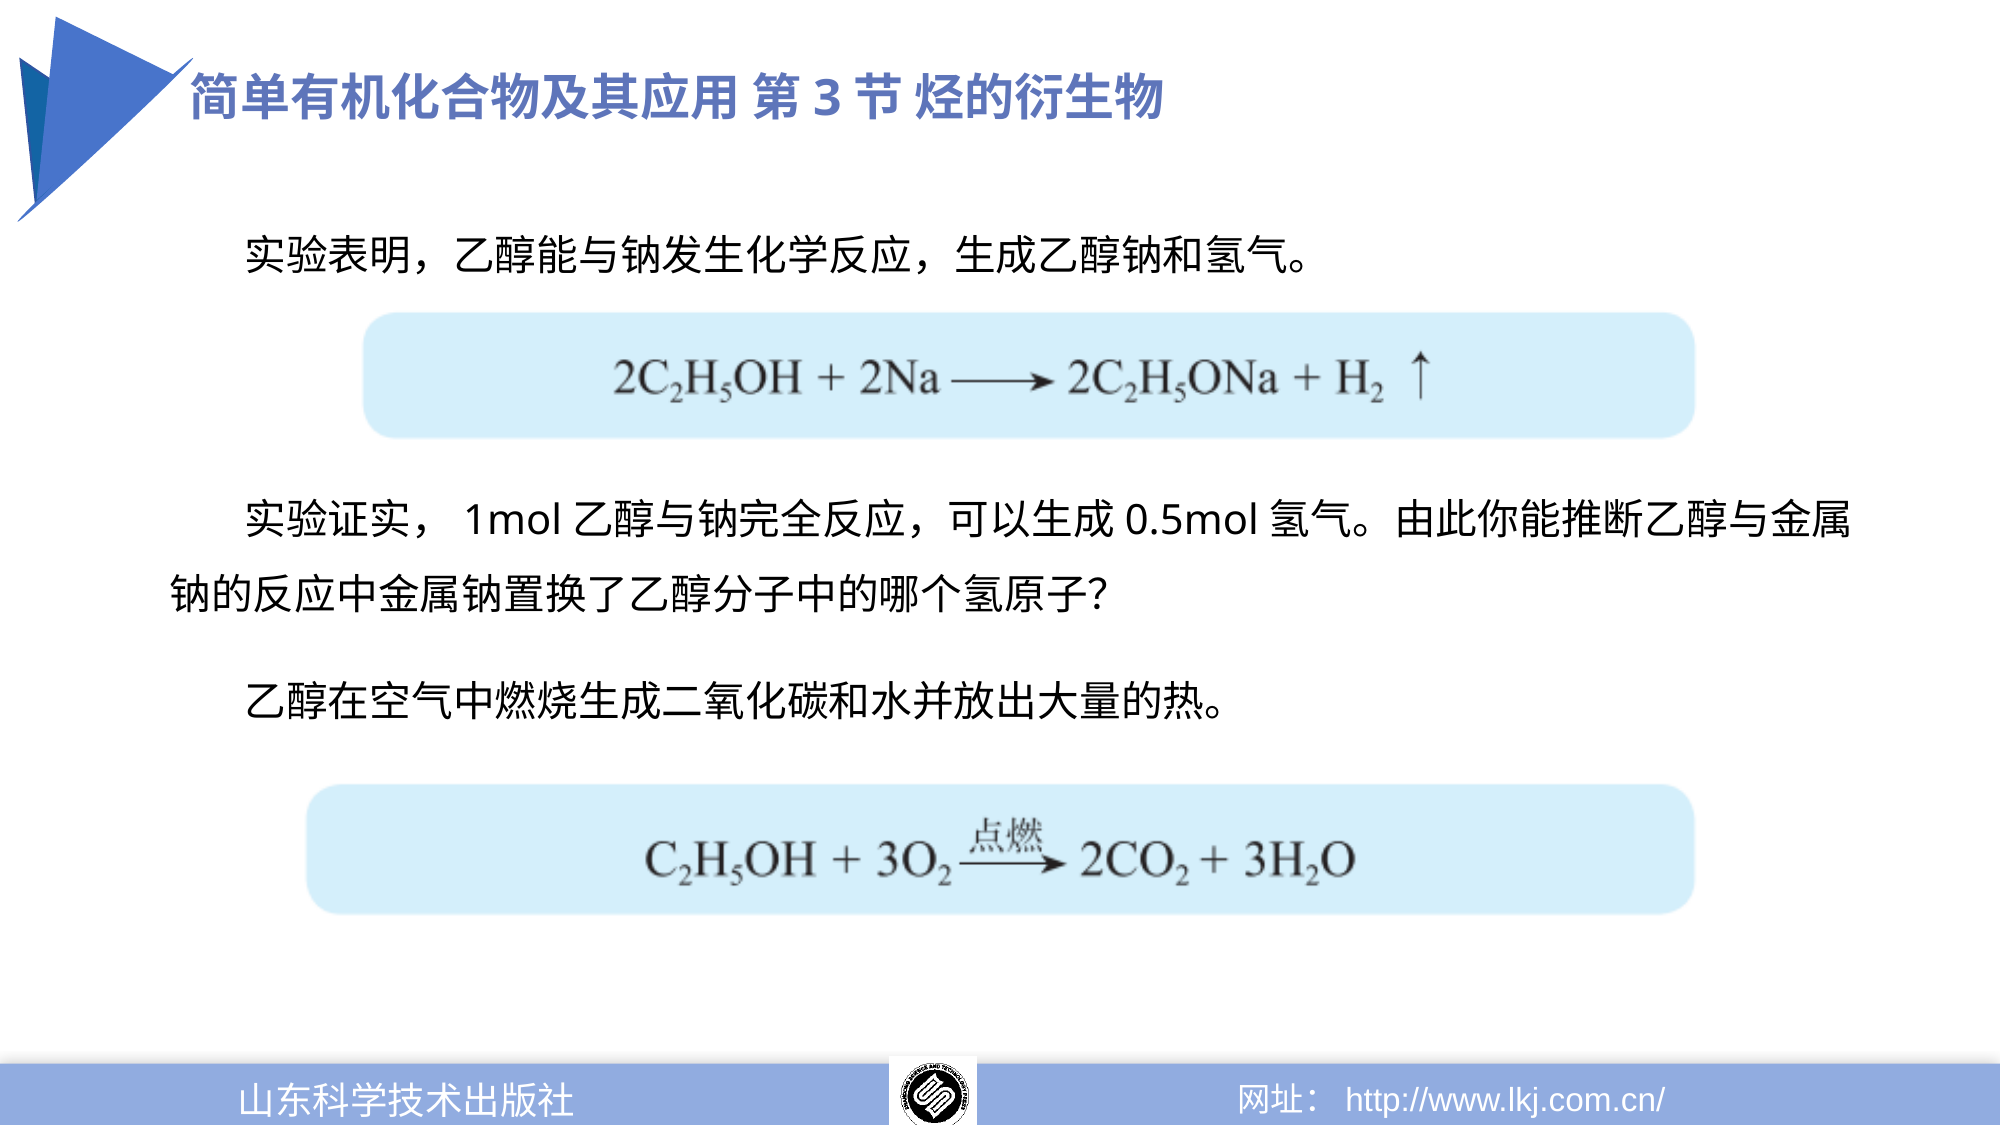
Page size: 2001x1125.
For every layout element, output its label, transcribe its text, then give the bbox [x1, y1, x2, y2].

text_box 实验证实，1mol乙醇与钠完全反应，可以生成0.5mol氢气。由此你能推断乙醇与金属钠的反应中金属钠置换了乙醇分子中的哪个氢原子？ [154, 460, 1890, 626]
text_box 实验表明，乙醇能与钠发生化学反应，生成乙醇钠和氢气。 [154, 196, 1890, 287]
picture [889, 1055, 978, 1125]
picture [345, 309, 1706, 446]
text_box [978, 1062, 2000, 1125]
picture [296, 769, 1706, 923]
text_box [0, 29, 226, 182]
text_box 乙醇在空气中燃烧生成二氧化碳和水并放出大量的热。 [154, 642, 1890, 732]
text_box 简单有机化合物及其应用 第3节 烃的衍生物 [226, 58, 1534, 134]
text_box [0, 1062, 889, 1125]
text_box 山东科学技术出版社 [222, 1069, 889, 1125]
text_box 网址：http://www.lkj.com.cn/ [1222, 1070, 1890, 1125]
